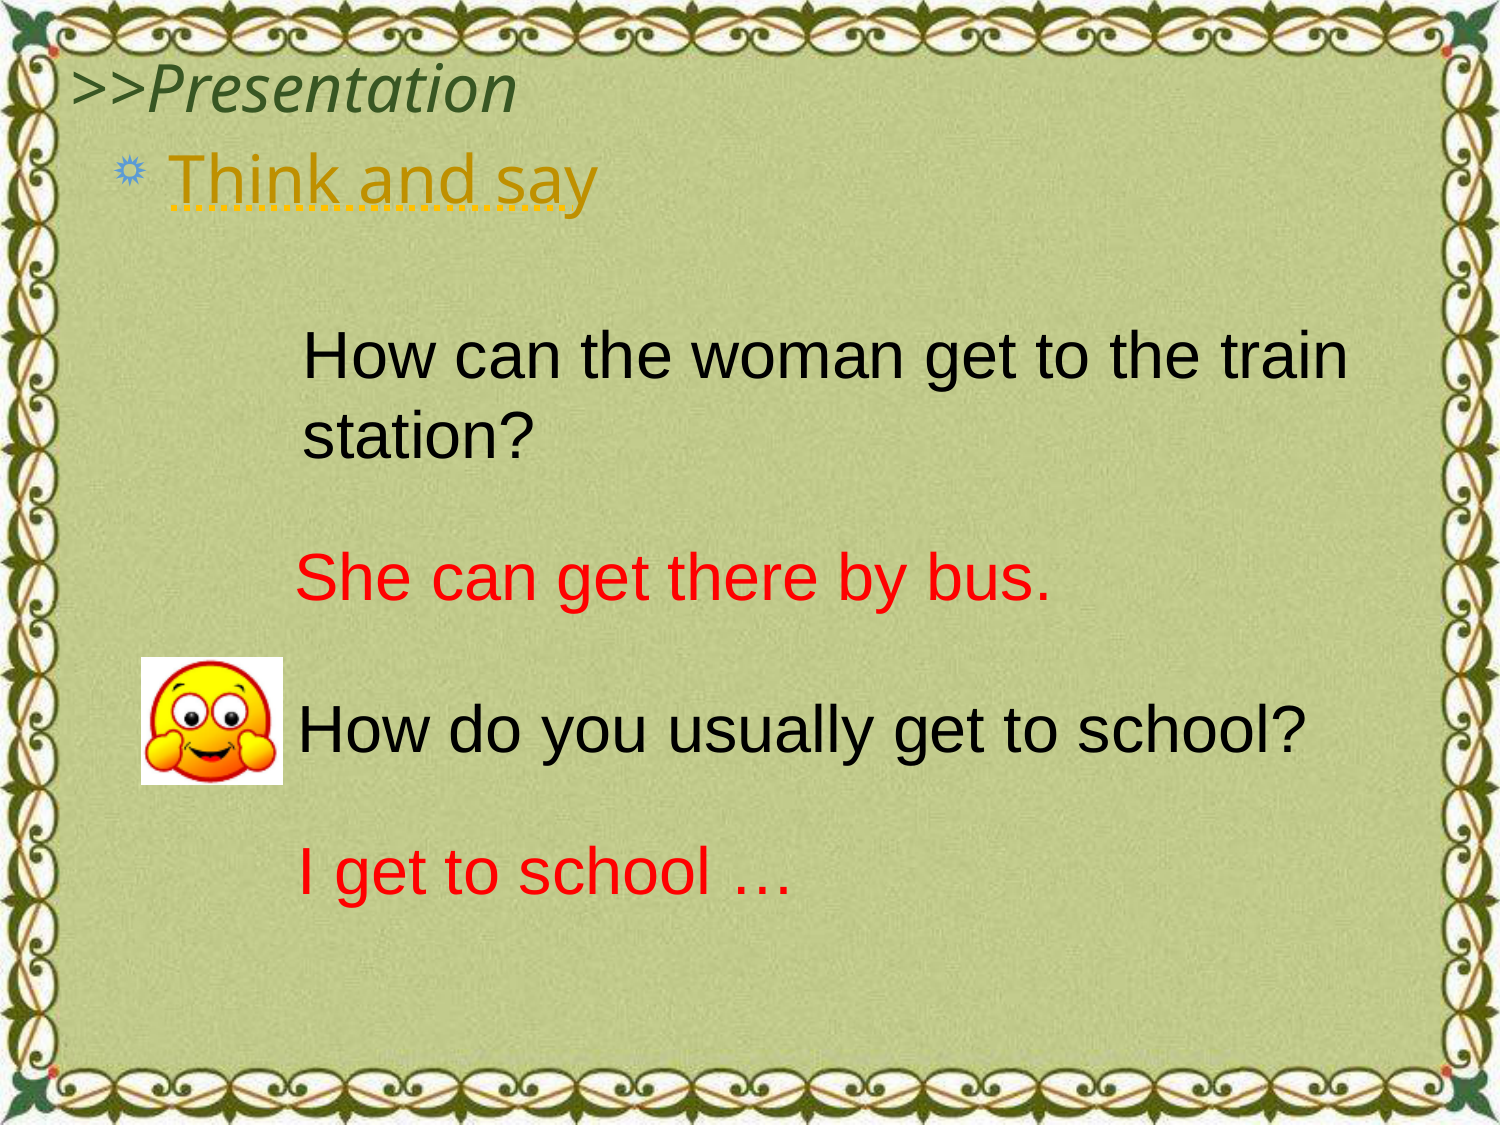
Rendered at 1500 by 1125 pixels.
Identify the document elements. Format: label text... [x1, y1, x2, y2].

footer [496, 1042, 1004, 1103]
text_box I get to school … [282, 820, 813, 916]
text_box She can get there by bus. [279, 526, 1069, 622]
text_box >>Presentation [55, 19, 1249, 134]
text_box Think and say [80, 121, 1416, 228]
text_box How do you usually get to school? [284, 678, 1324, 774]
picture [0, 0, 1500, 1125]
text_box How can the woman get to the train station? [288, 304, 1385, 479]
